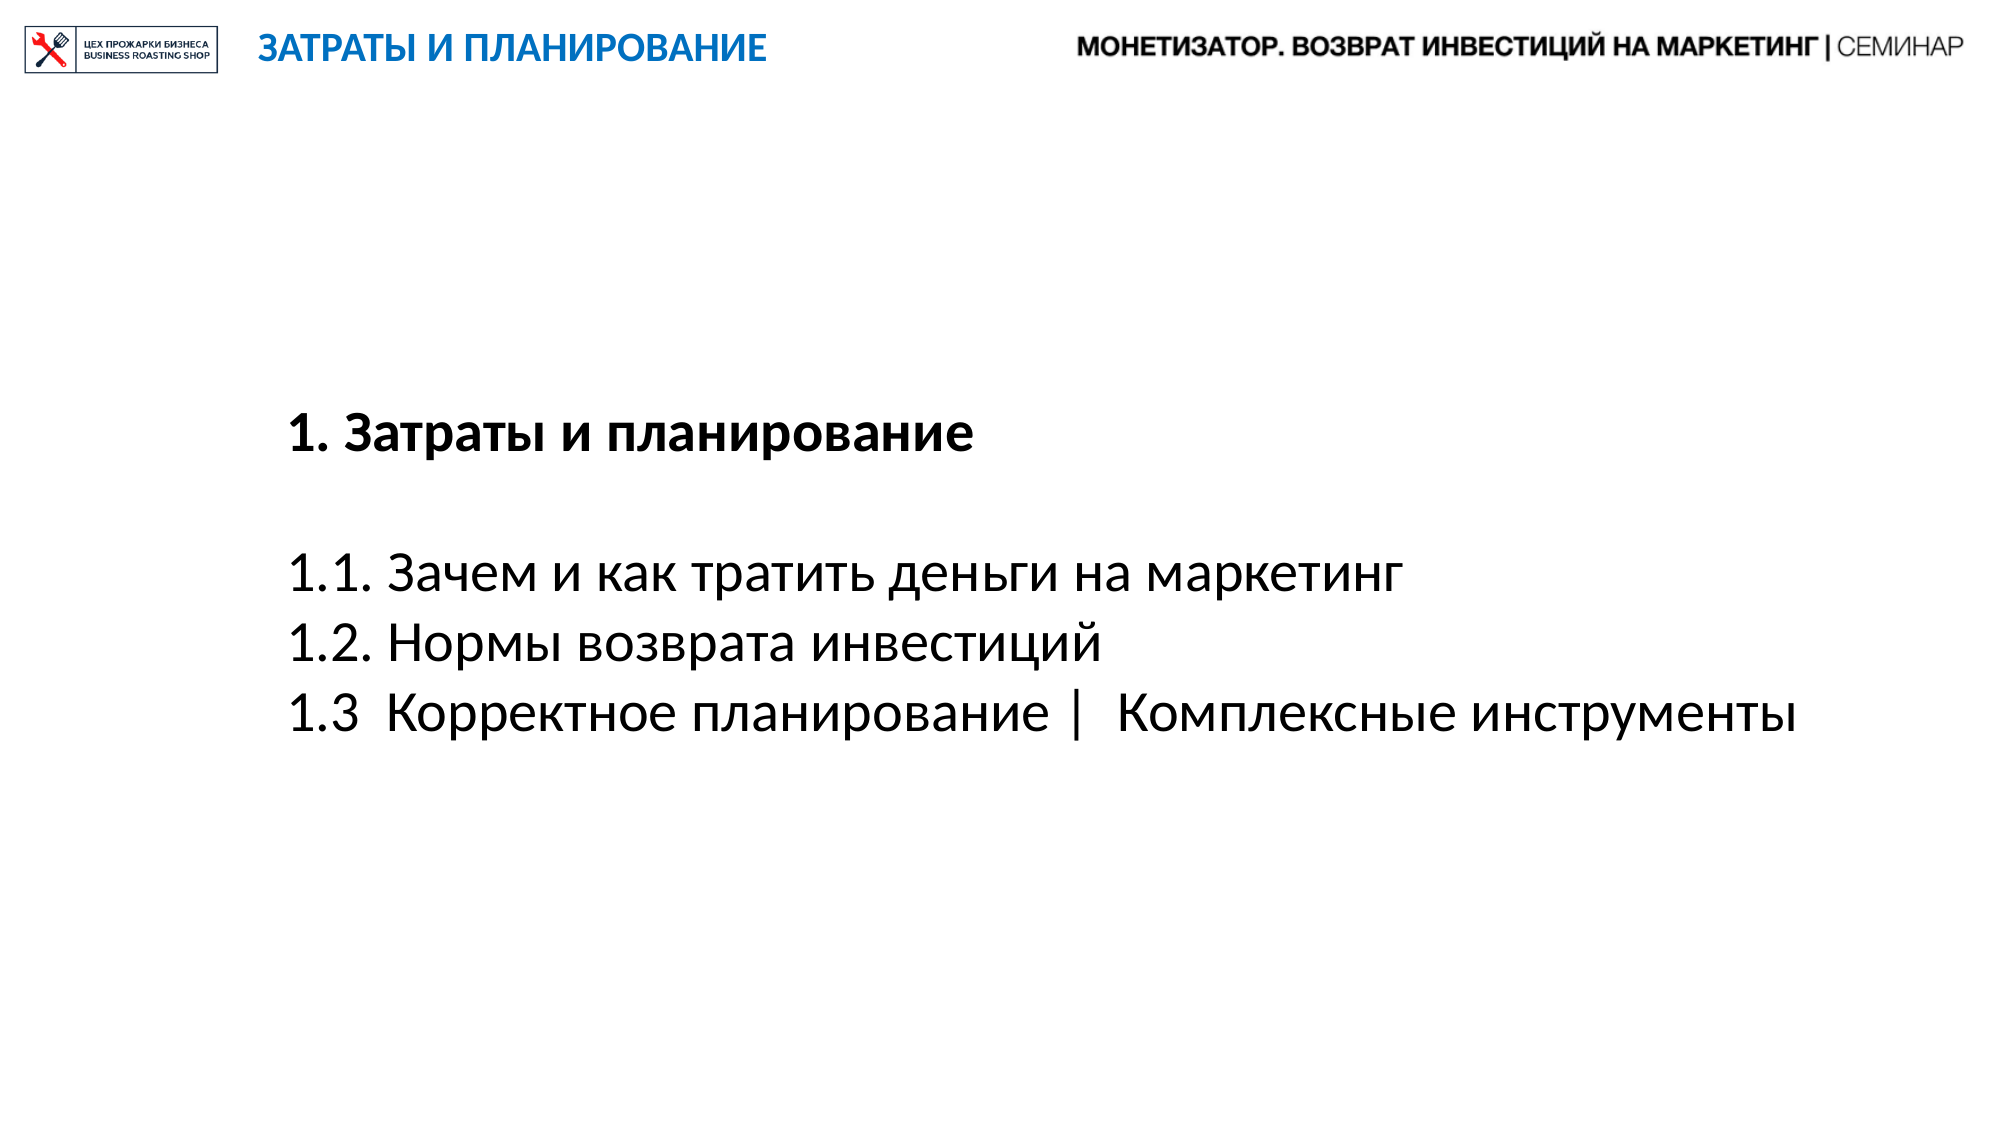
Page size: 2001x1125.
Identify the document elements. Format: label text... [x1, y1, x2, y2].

text_box ЗАТРАТЫ И ПЛАНИРОВАНИЕ [242, 12, 783, 78]
picture [1056, 20, 1969, 71]
text_box 1. Затраты и планирование 1.1. Зачем и как тратить деньги на маркетинг 1.2. Нормы возврата инвестиций 1.3 Корректное планирование | Комплексные инструменты [271, 386, 1891, 751]
picture [13, 13, 229, 86]
